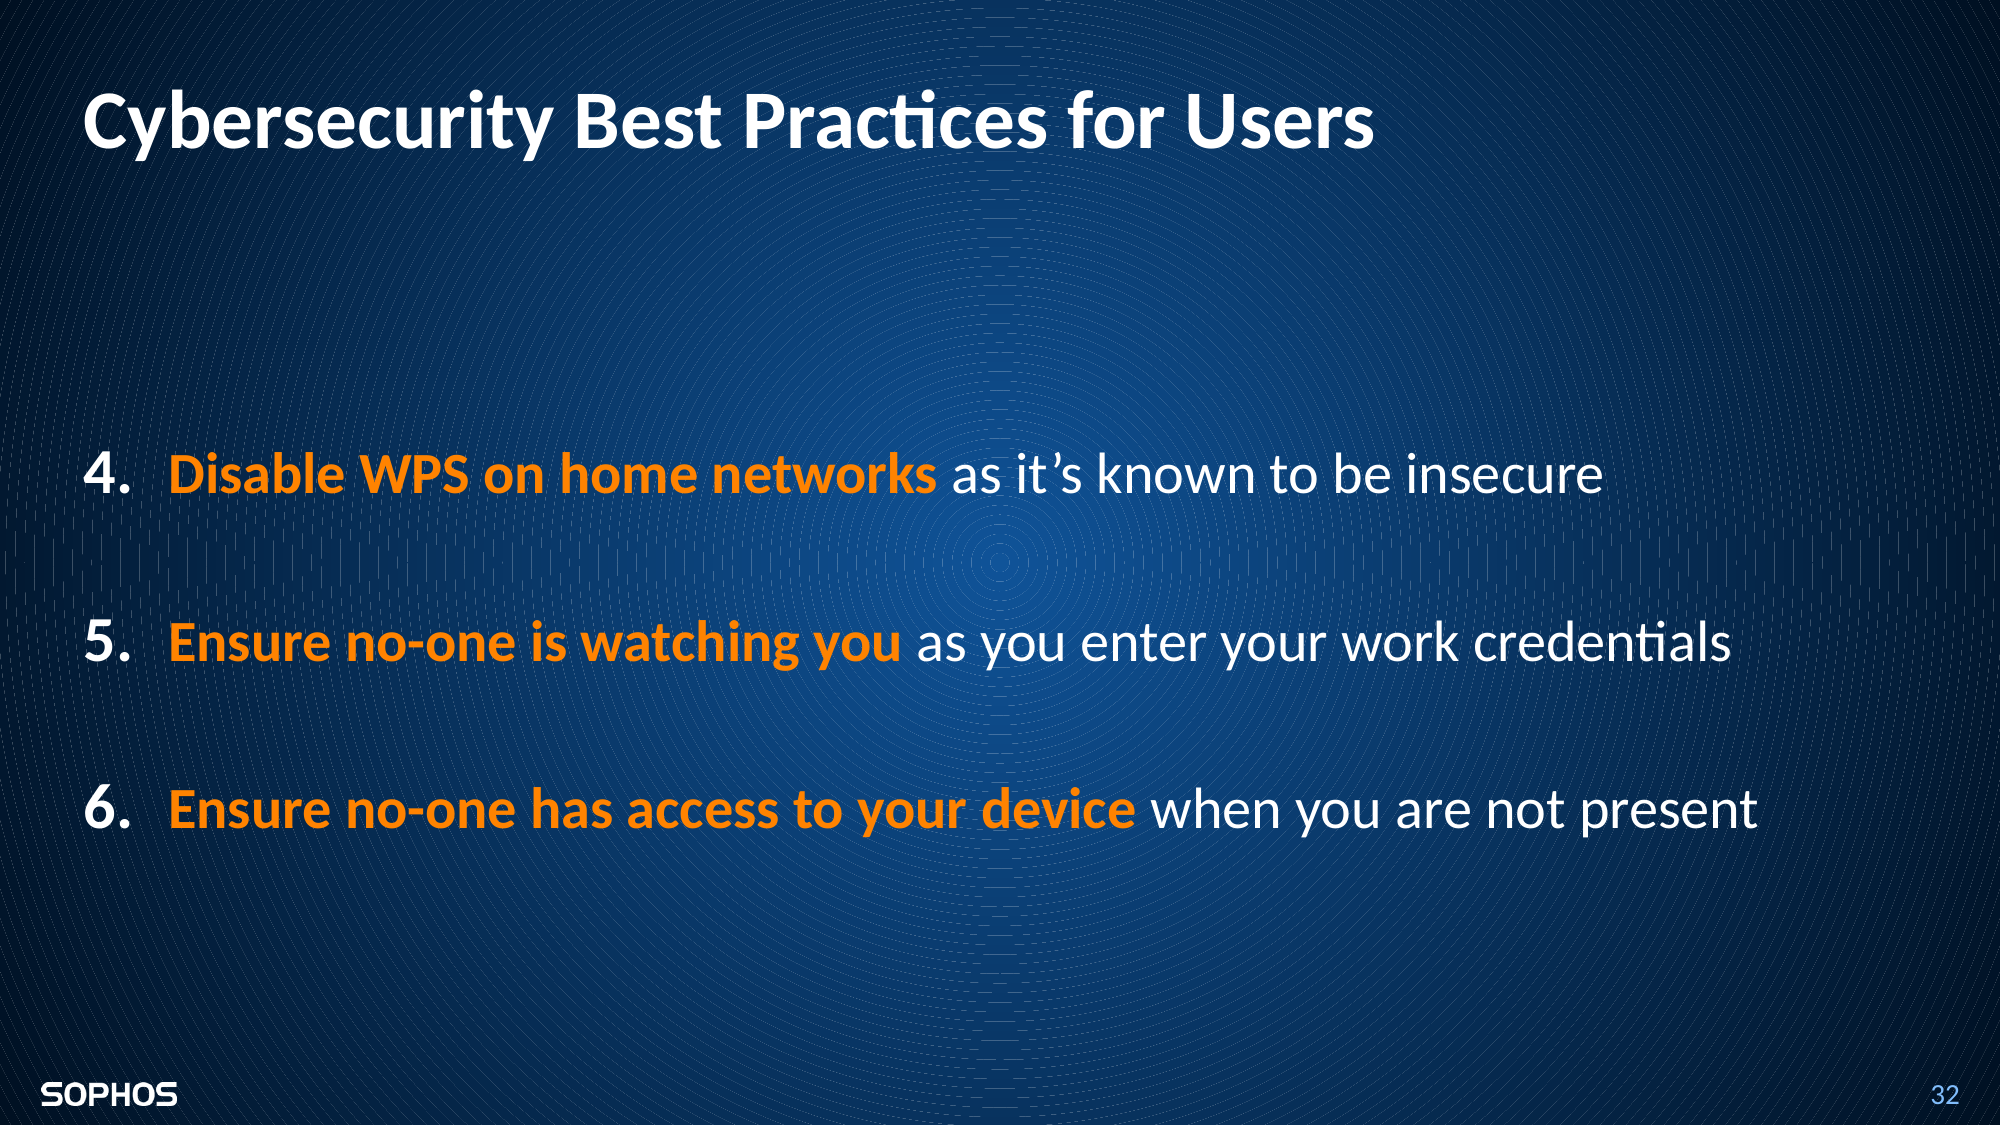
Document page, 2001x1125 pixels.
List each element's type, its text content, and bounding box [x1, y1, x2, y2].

list Disable WPS on home networks as it’s known to be insecure Ensure no-one is watching you as you enter your work credentials Ensure no-one has access to your device when you are not present [68, 251, 1923, 1034]
picture [41, 1082, 177, 1106]
title Cybersecurity Best Practices for Users [68, 46, 1923, 197]
slide_number 32 [1915, 1062, 1999, 1123]
